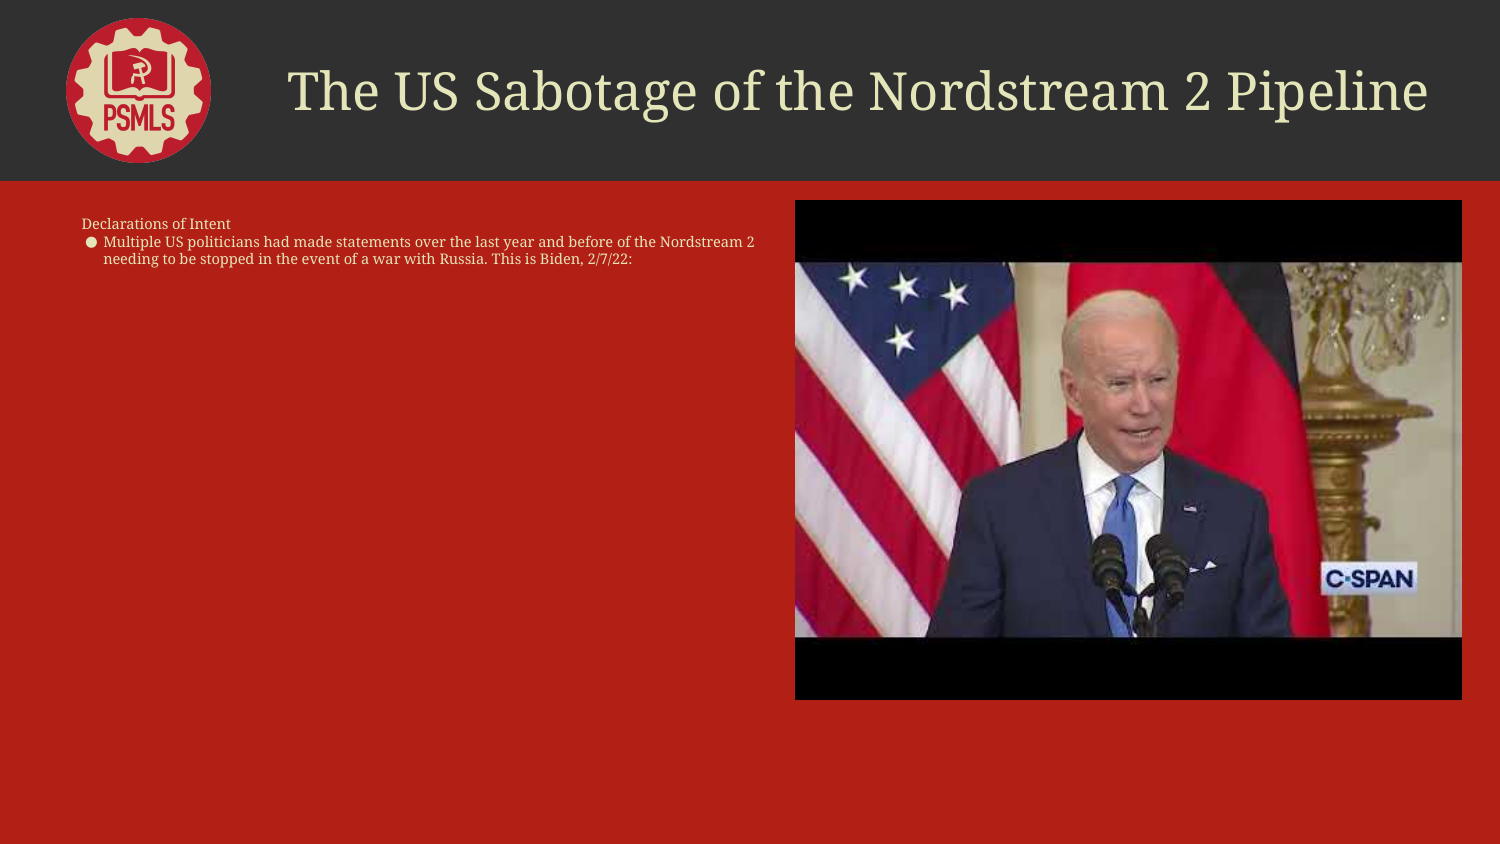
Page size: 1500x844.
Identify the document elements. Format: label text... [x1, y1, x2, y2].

title Declarations of Intent Multiple US politicians had made statements over the last year and before of the Nordstream 2 needing to be stopped in the event of a war with Russia. This is Biden, 2/7/22: [66, 200, 771, 295]
picture [794, 199, 1462, 701]
picture [66, 18, 211, 163]
title The US Sabotage of the Nordstream 2 Pipeline [272, 43, 1462, 138]
text_box [0, 0, 1500, 181]
